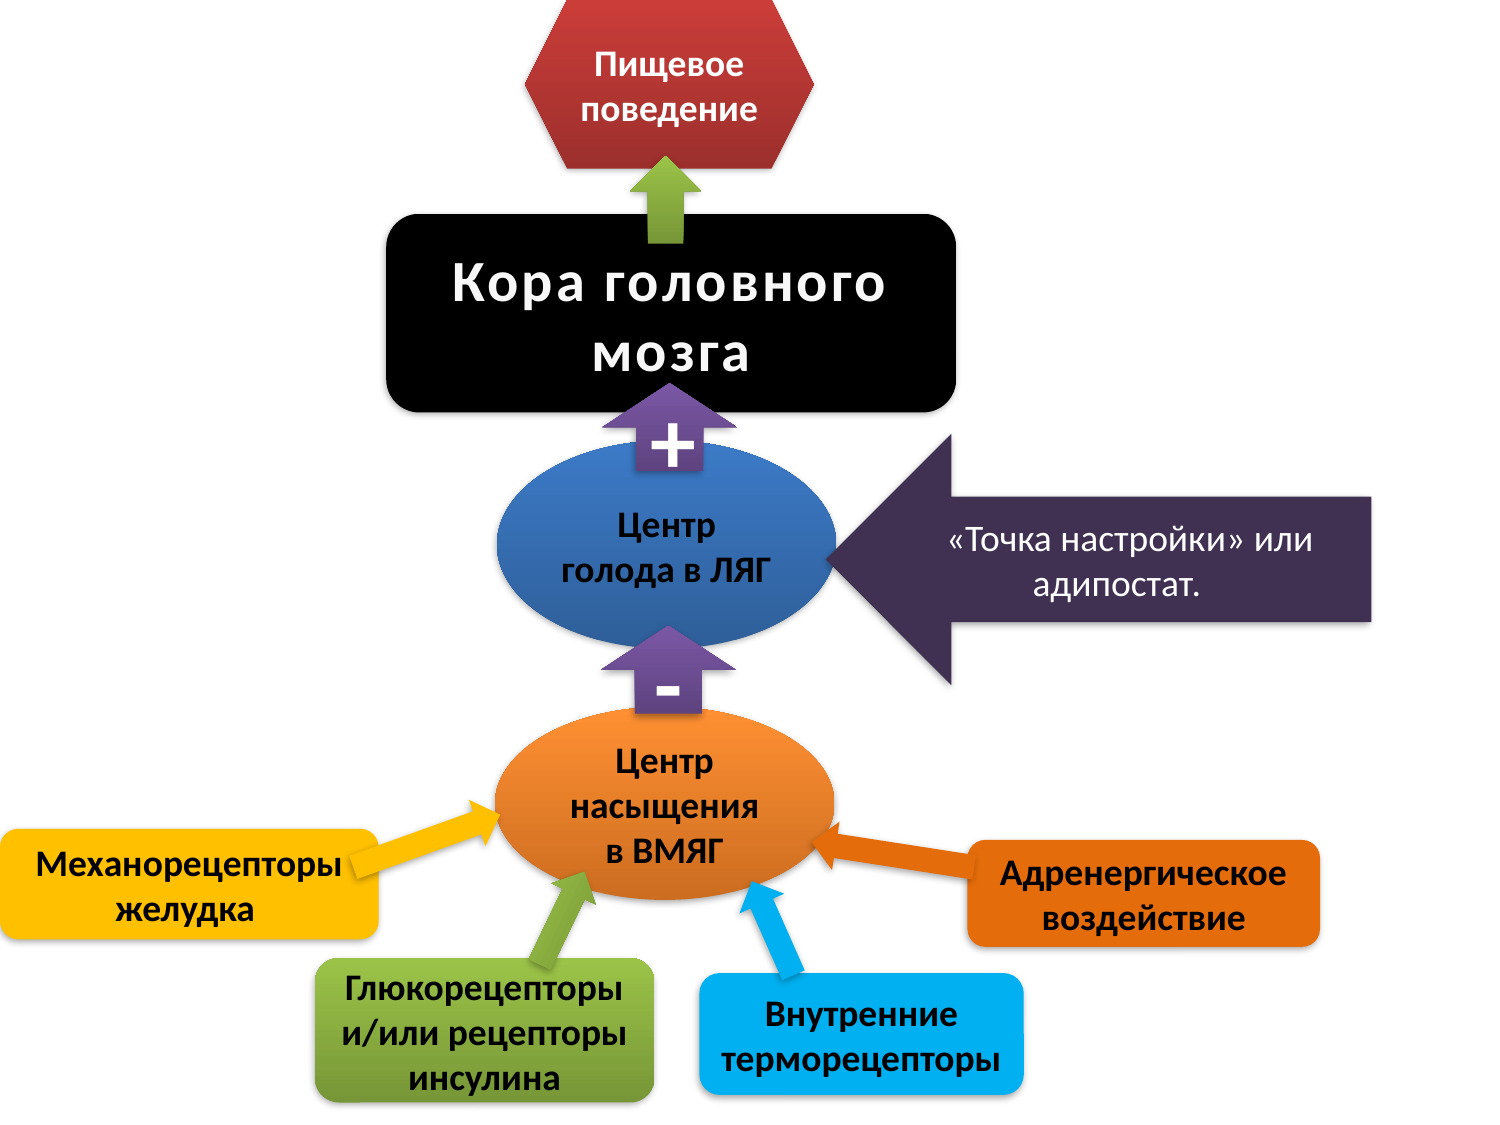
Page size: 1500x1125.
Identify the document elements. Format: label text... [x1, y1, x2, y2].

text_box Глюкорецепторы и/или рецепторы инсулина [314, 958, 655, 1103]
text_box Механорецепторы желудка [0, 828, 379, 940]
text_box [630, 155, 702, 244]
text_box [739, 881, 805, 981]
text_box Пищевое поведение [524, 0, 814, 169]
text_box Центр насыщения в ВМЯГ [495, 709, 835, 900]
text_box Адренергическое воздействие [967, 839, 1321, 947]
text_box - [601, 625, 736, 714]
text_box [811, 821, 977, 880]
text_box [349, 799, 501, 879]
text_box + [602, 383, 737, 472]
text_box Кора головного мозга [386, 213, 957, 413]
text_box [528, 871, 596, 970]
text_box Внутренние терморецепторы [699, 973, 1024, 1095]
text_box Центр голода в ЛЯГ [496, 443, 837, 647]
text_box «Точка настройки» или адипостат. [825, 433, 1372, 686]
